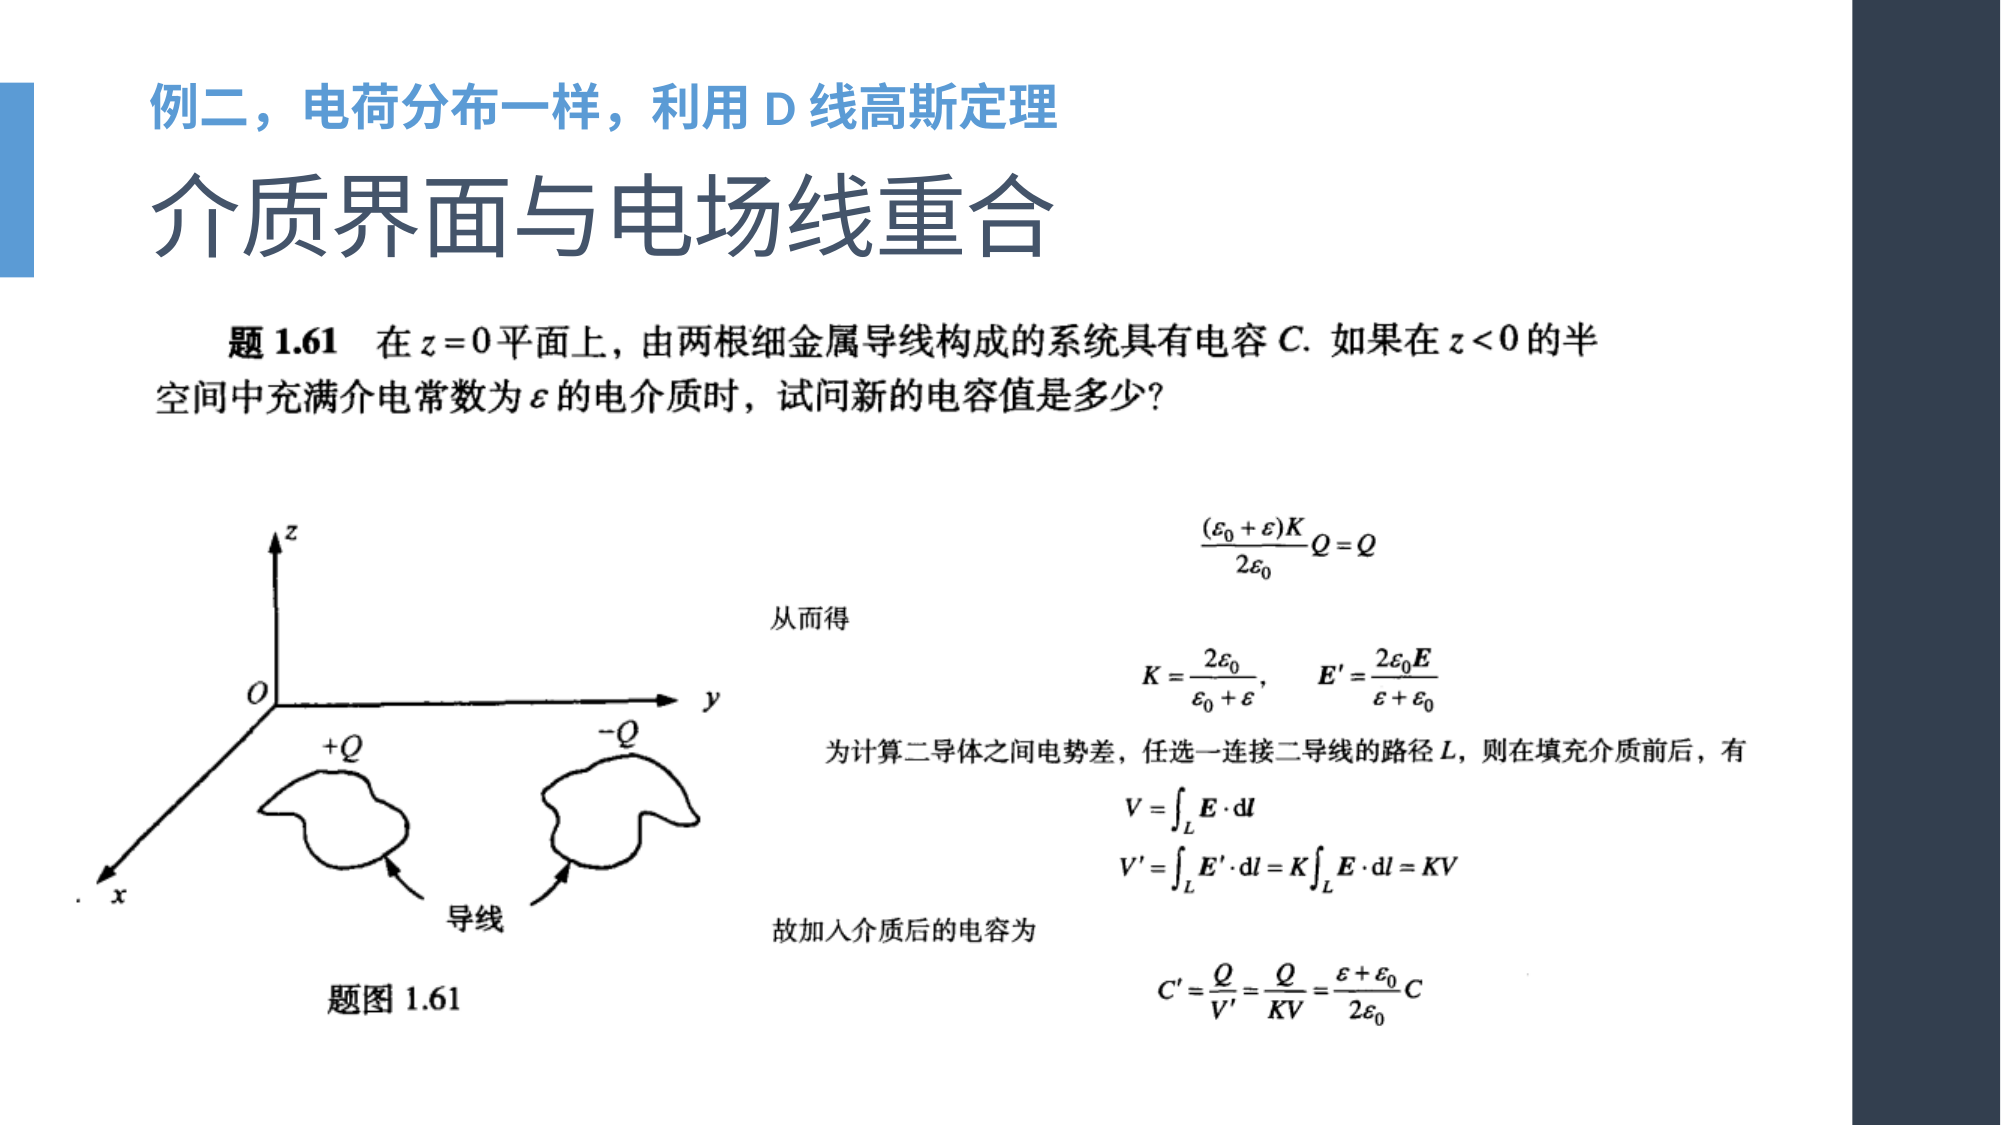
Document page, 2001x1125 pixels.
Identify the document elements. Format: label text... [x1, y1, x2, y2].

list 例二，电荷分布一样，利用D线高斯定理 [134, 78, 1734, 145]
picture [52, 482, 1806, 1042]
picture [134, 303, 1623, 420]
title 介质界面与电场线重合 [134, 155, 1734, 278]
